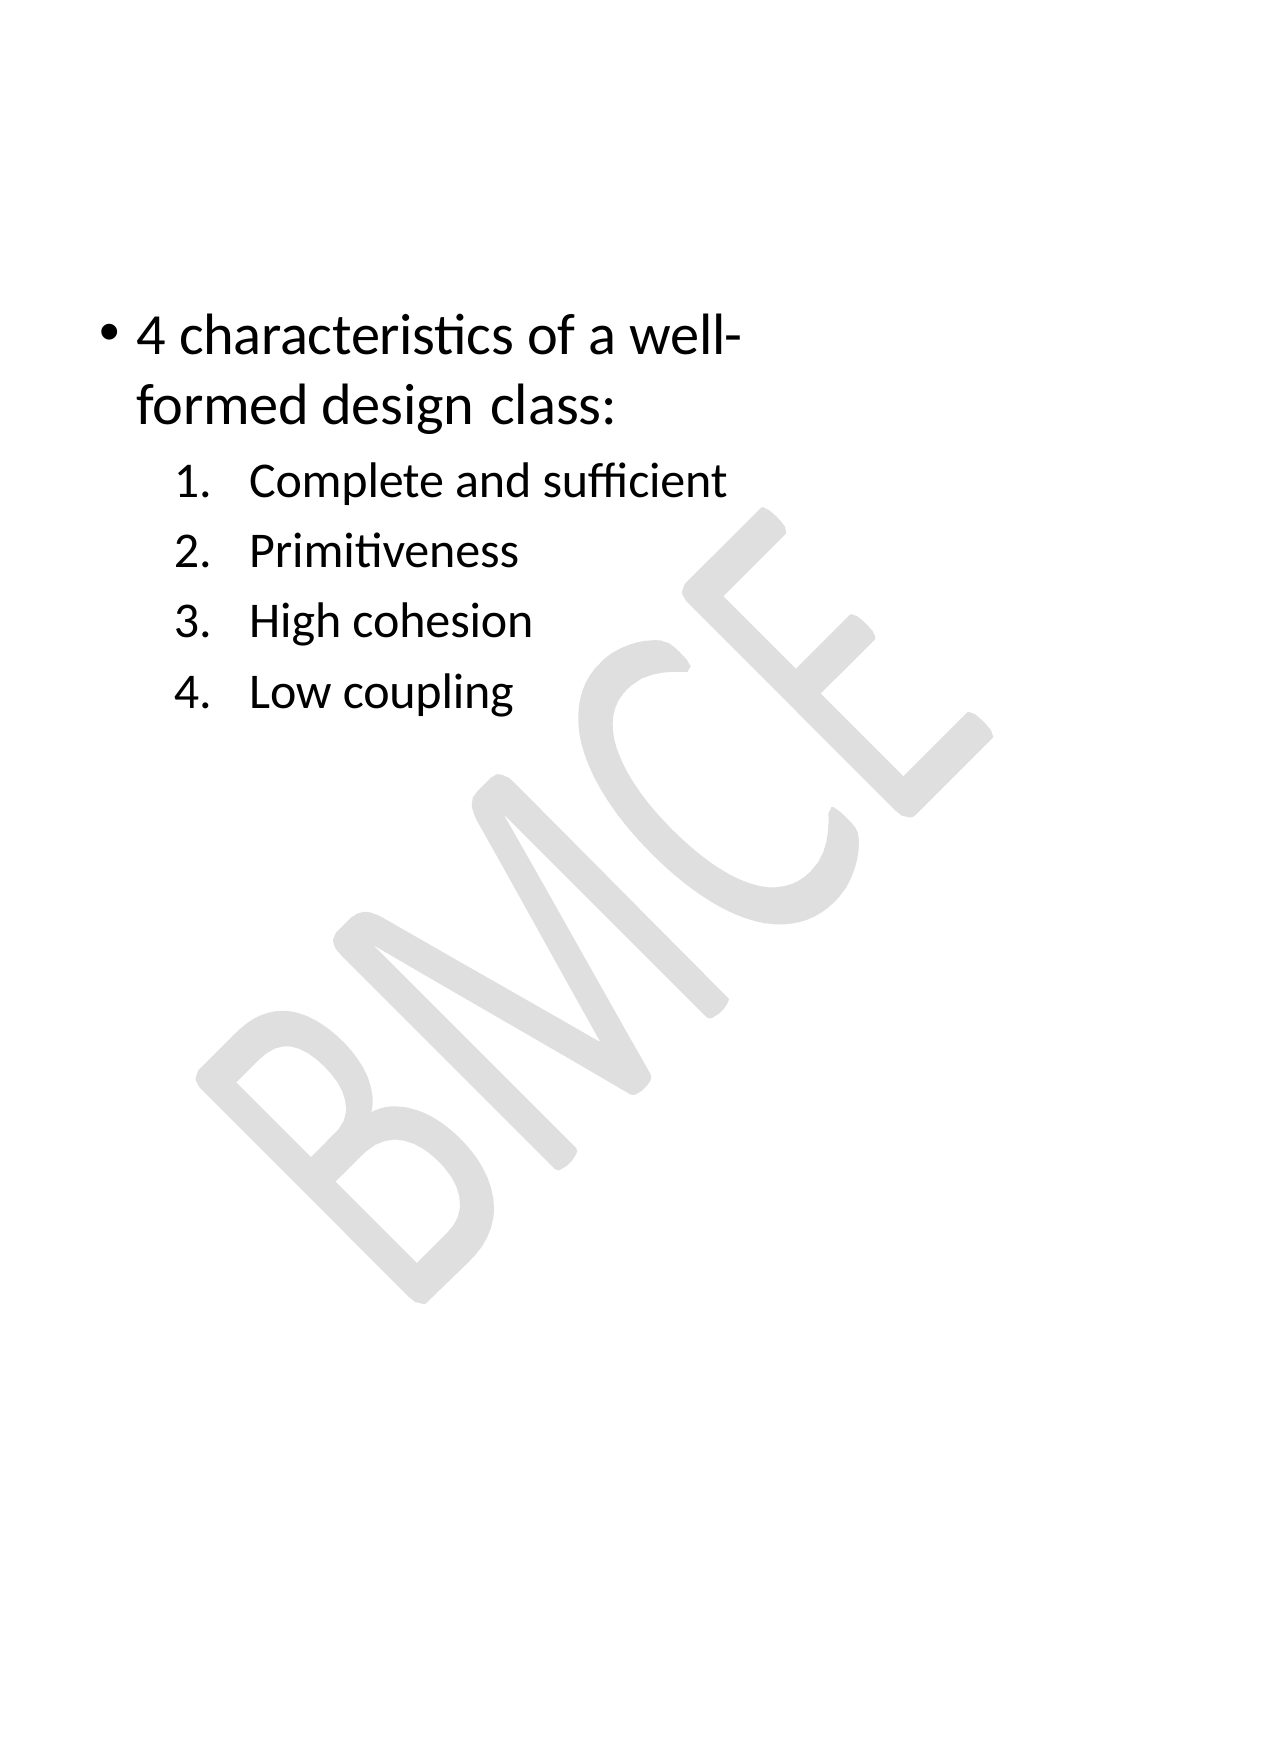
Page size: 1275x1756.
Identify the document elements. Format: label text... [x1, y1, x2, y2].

text_box 4 characteristics of a well-formed design class: Complete and sufficient Primitiveness High cohesion Low coupling [97, 281, 822, 719]
